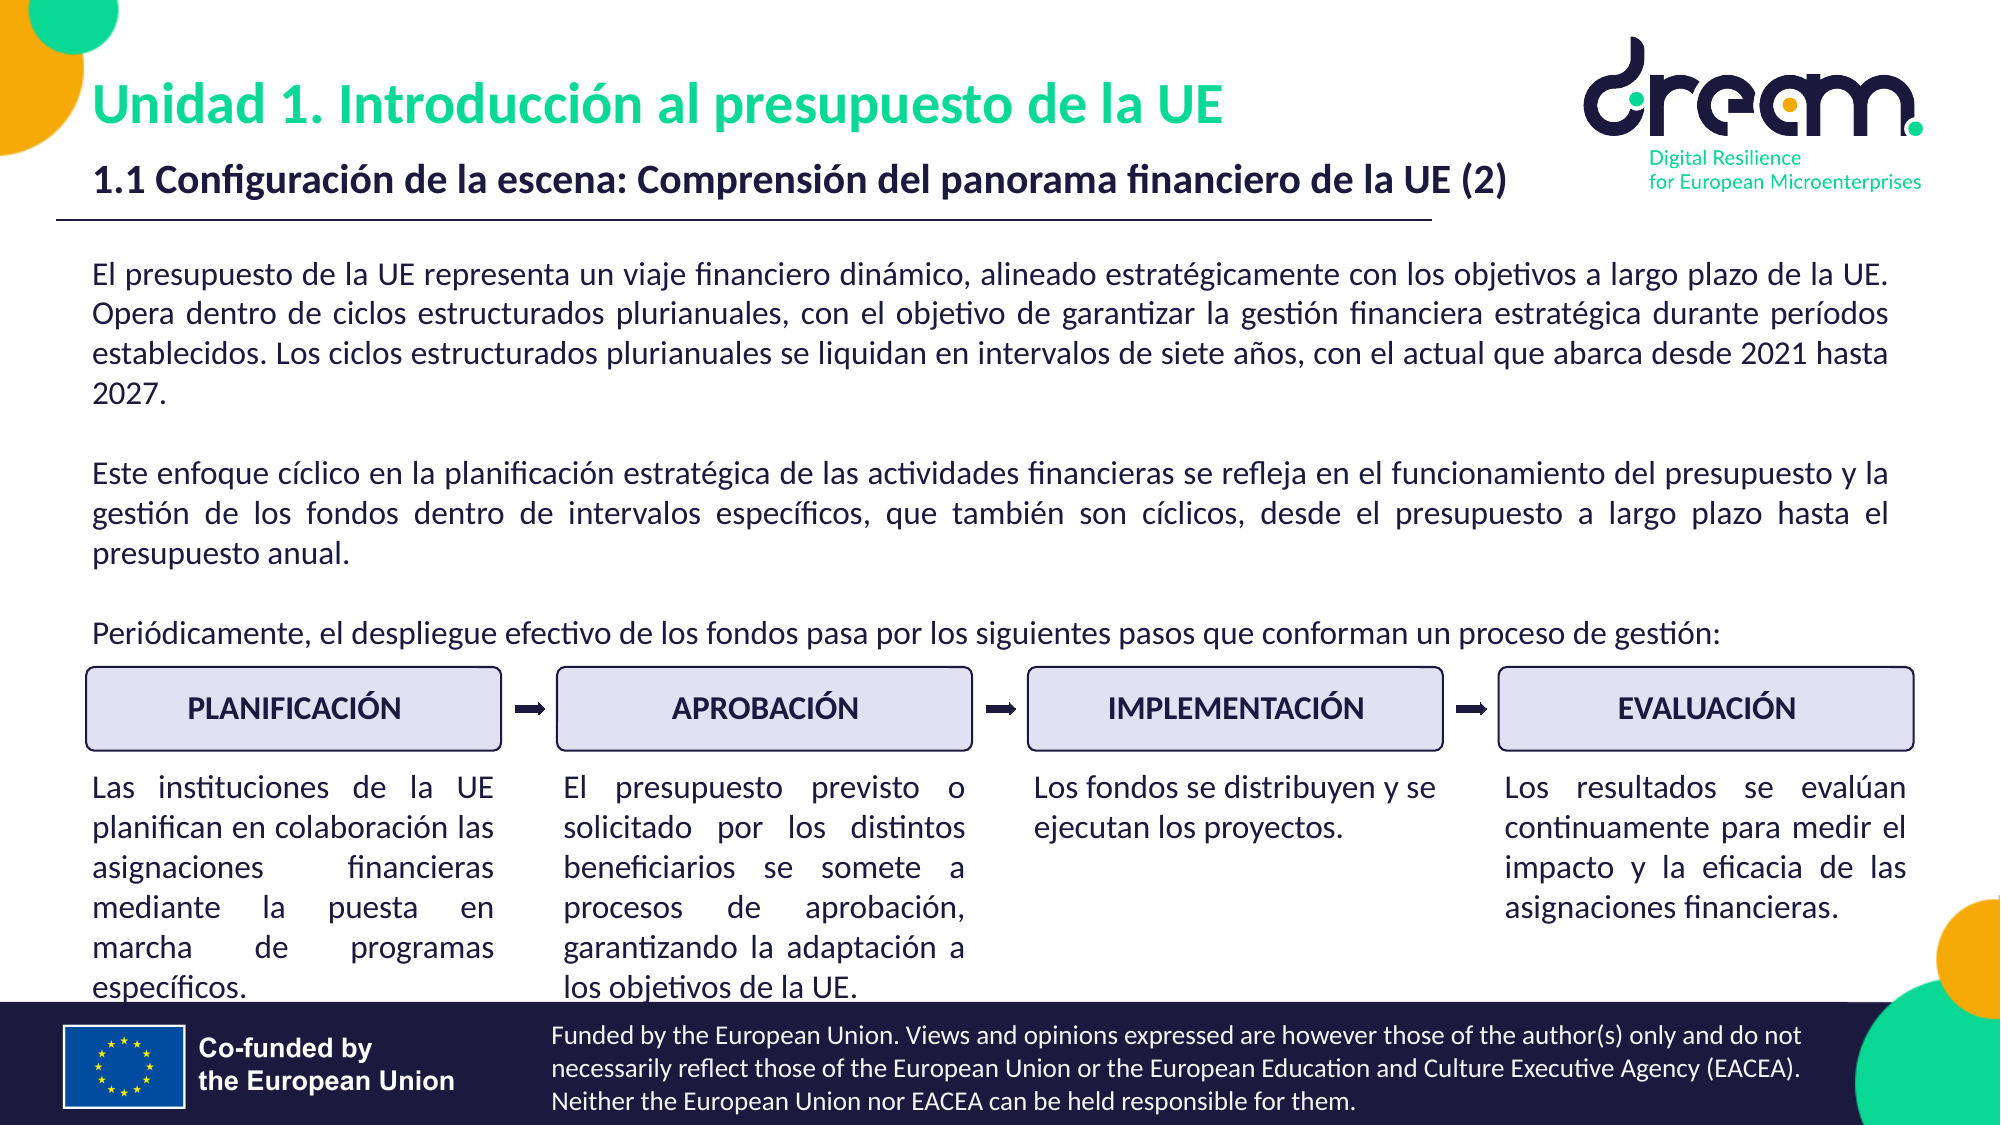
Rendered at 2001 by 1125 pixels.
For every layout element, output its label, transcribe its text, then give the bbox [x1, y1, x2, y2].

picture [56, 1022, 480, 1112]
picture [0, 0, 155, 175]
picture [1847, 895, 2000, 1125]
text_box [77, 244, 1922, 1016]
picture [1583, 28, 1923, 200]
list Unidad 1. Introducción al presupuesto de la UE 1.1 Configuración de la escena: Comprensión del panorama financiero de la UE (2) [77, 74, 1575, 210]
